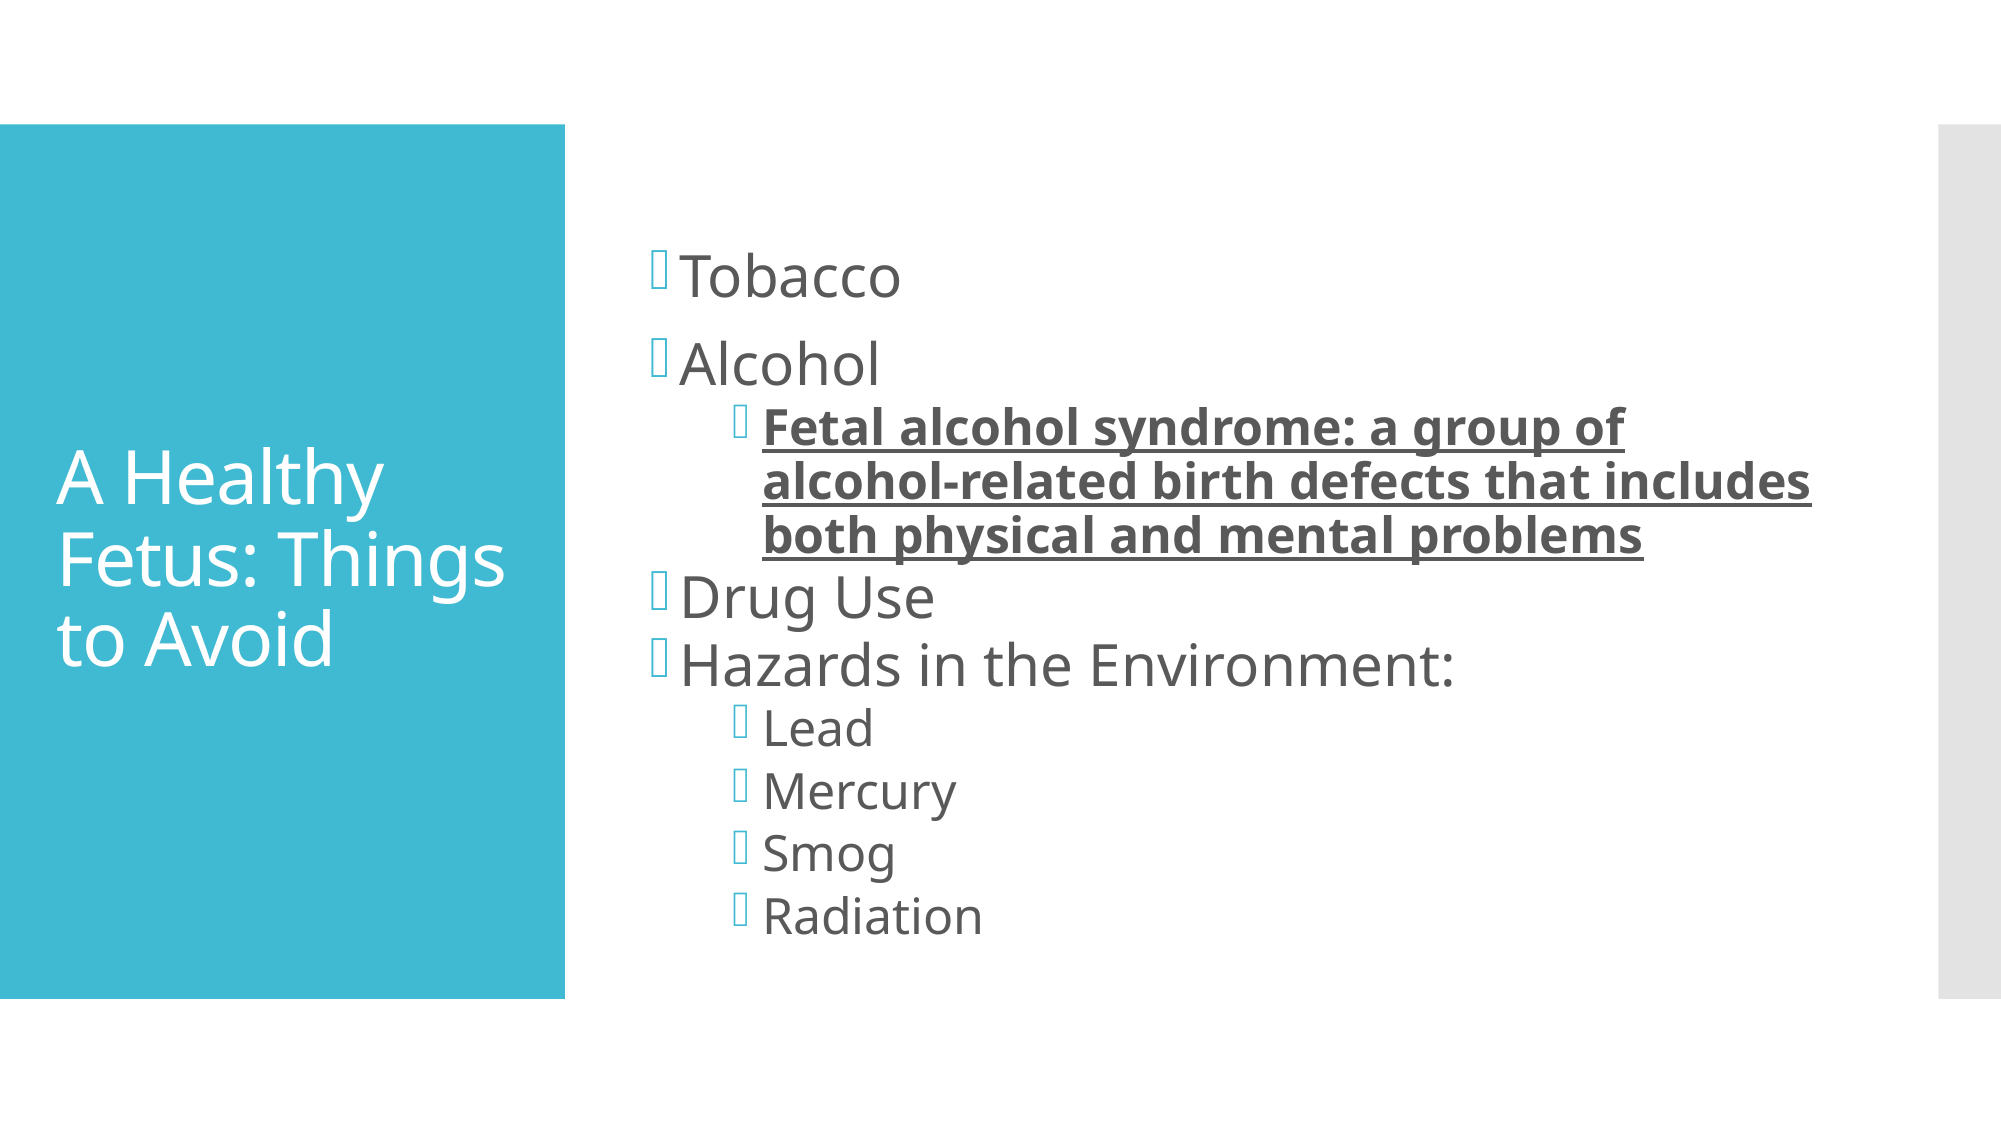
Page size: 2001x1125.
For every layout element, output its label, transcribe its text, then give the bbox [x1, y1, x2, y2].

list Tobacco Alcohol Fetal alcohol syndrome: a group of alcohol-related birth defects that includes both physical and mental problems Drug Use Hazards in the Environment: Lead Mercury Smog Radiation [634, 141, 1835, 1104]
title A Healthy Fetus: Things to Avoid [41, 184, 525, 940]
